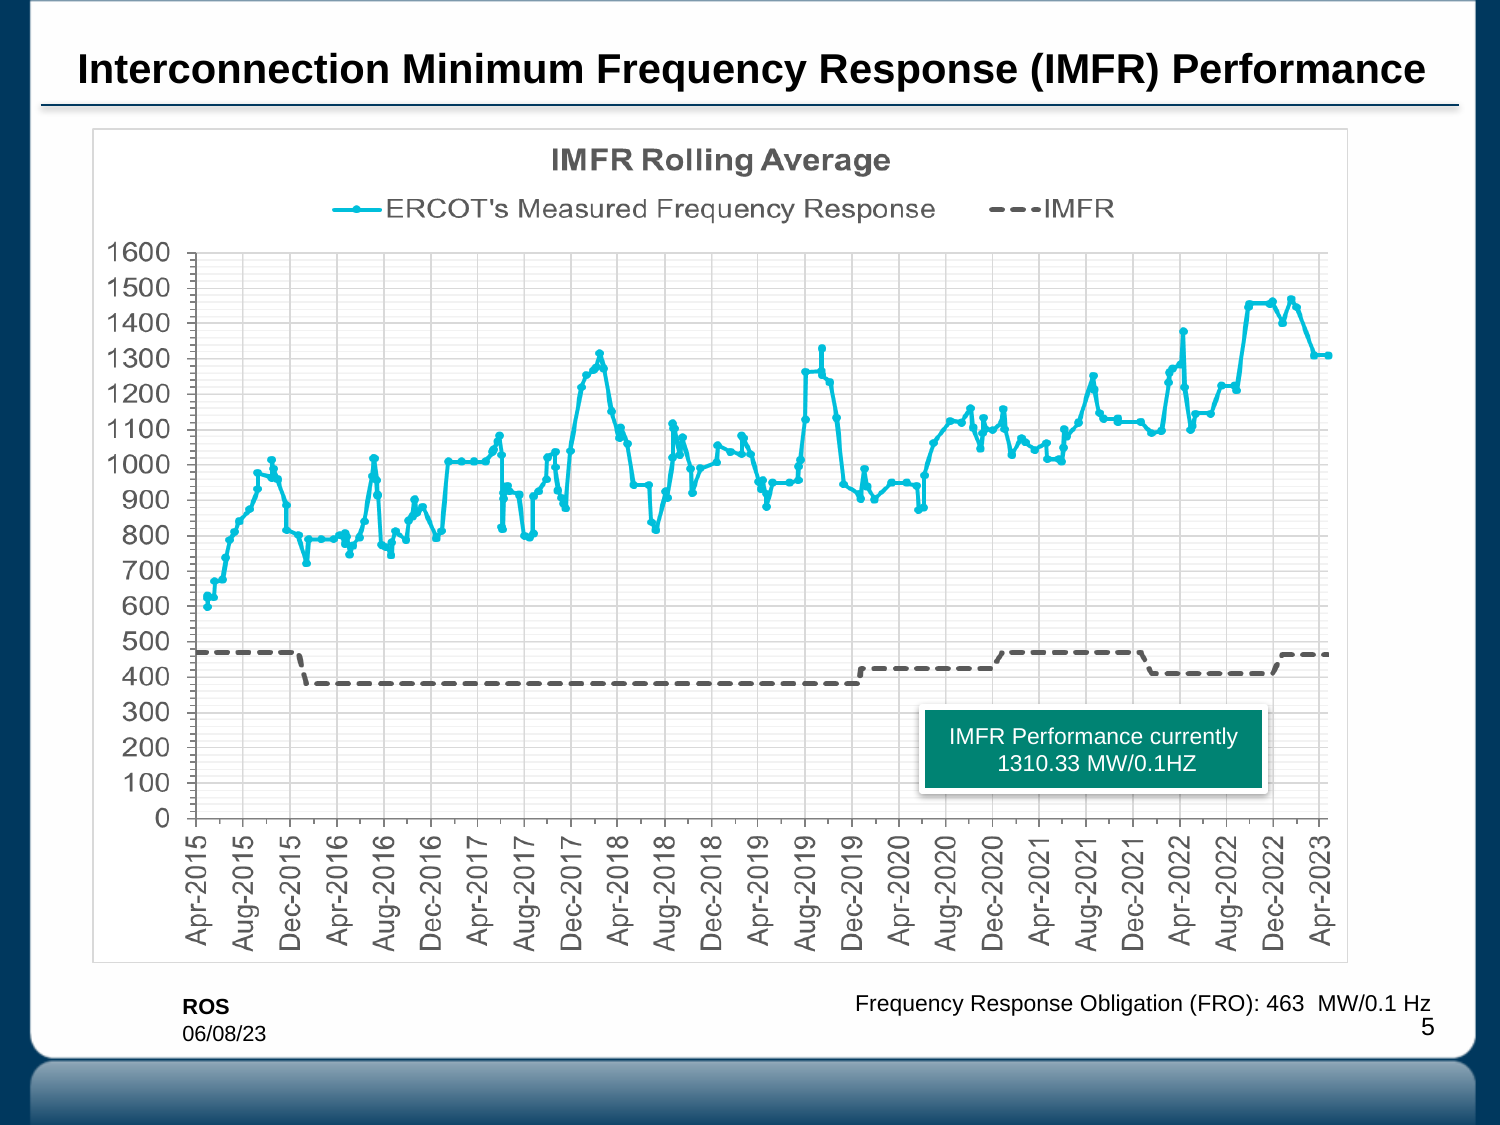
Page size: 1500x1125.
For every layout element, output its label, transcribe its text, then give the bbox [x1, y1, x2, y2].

text_box Frequency Response Obligation (FRO): 463 MW/0.1 Hz [840, 981, 1450, 1024]
title Interconnection Minimum Frequency Response (IMFR) Performance [62, 29, 1450, 106]
picture [0, 0, 1500, 1125]
